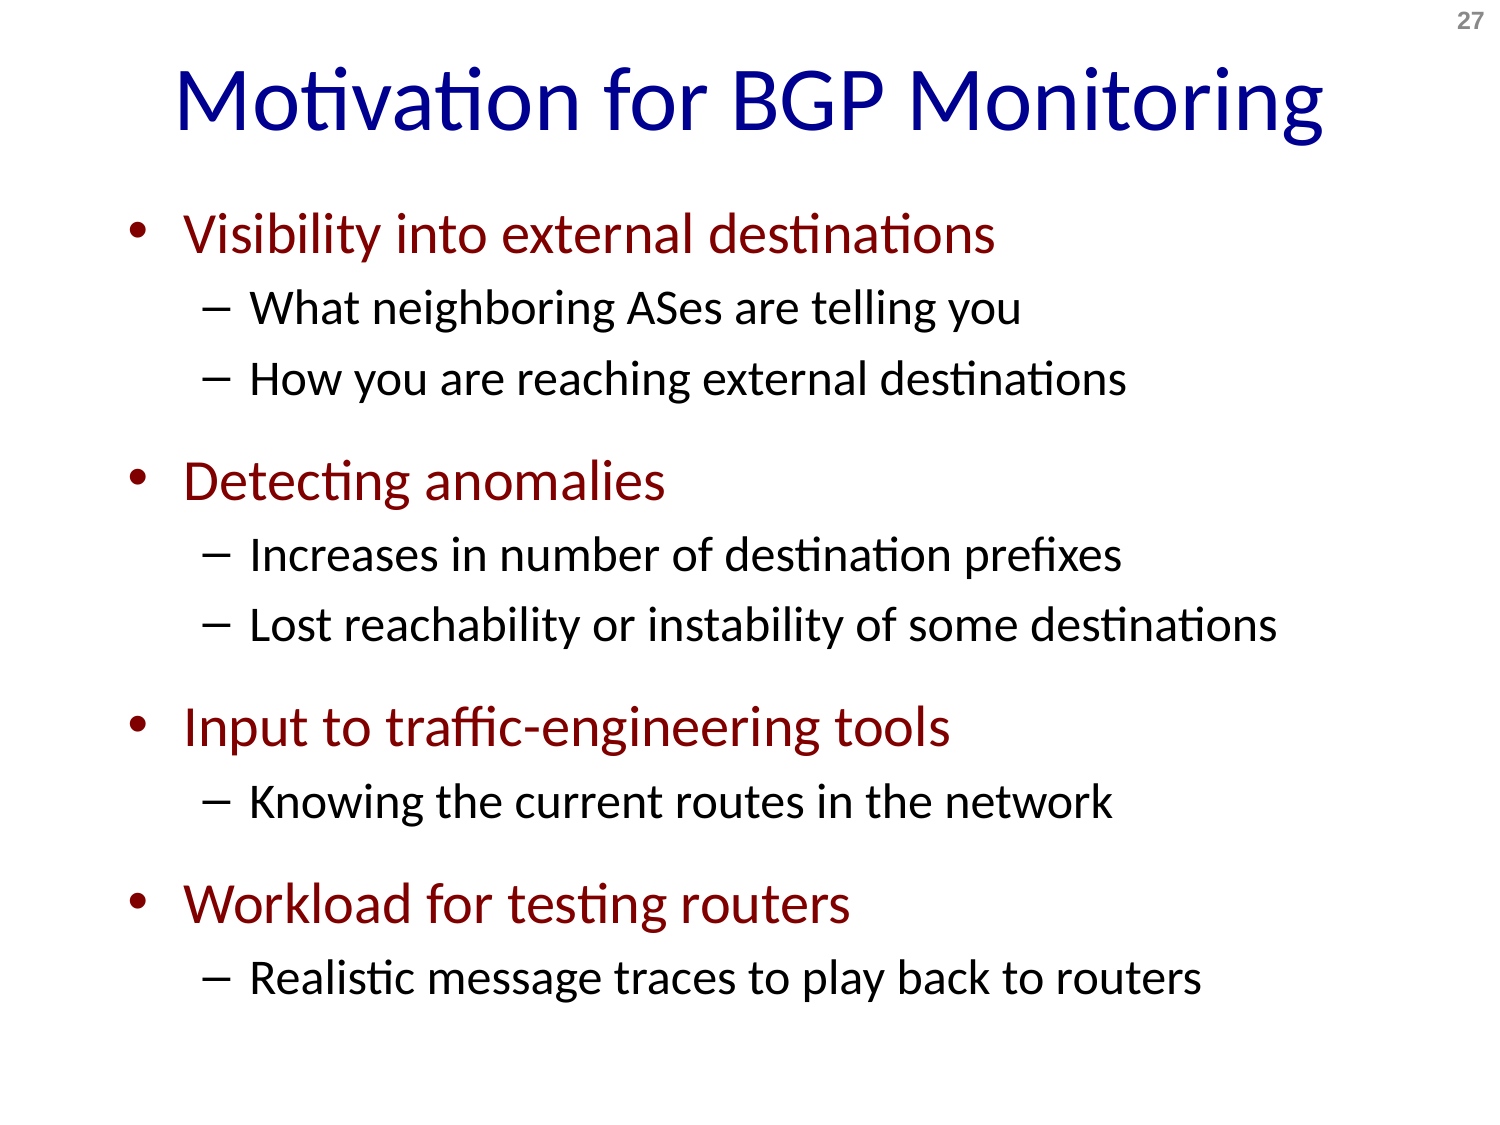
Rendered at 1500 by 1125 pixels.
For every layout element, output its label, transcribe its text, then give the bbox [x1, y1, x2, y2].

list Visibility into external destinations What neighboring ASes are telling you How you are reaching external destinations Detecting anomalies Increases in number of destination prefixes Lost reachability or instability of some destinations Input to traffic-engineering tools Knowing the current routes in the network Workload for testing routers Realistic message traces to play back to routers [112, 187, 1363, 1063]
title Motivation for BGP Monitoring [75, 0, 1425, 188]
slide_number 27 [1149, 0, 1500, 50]
